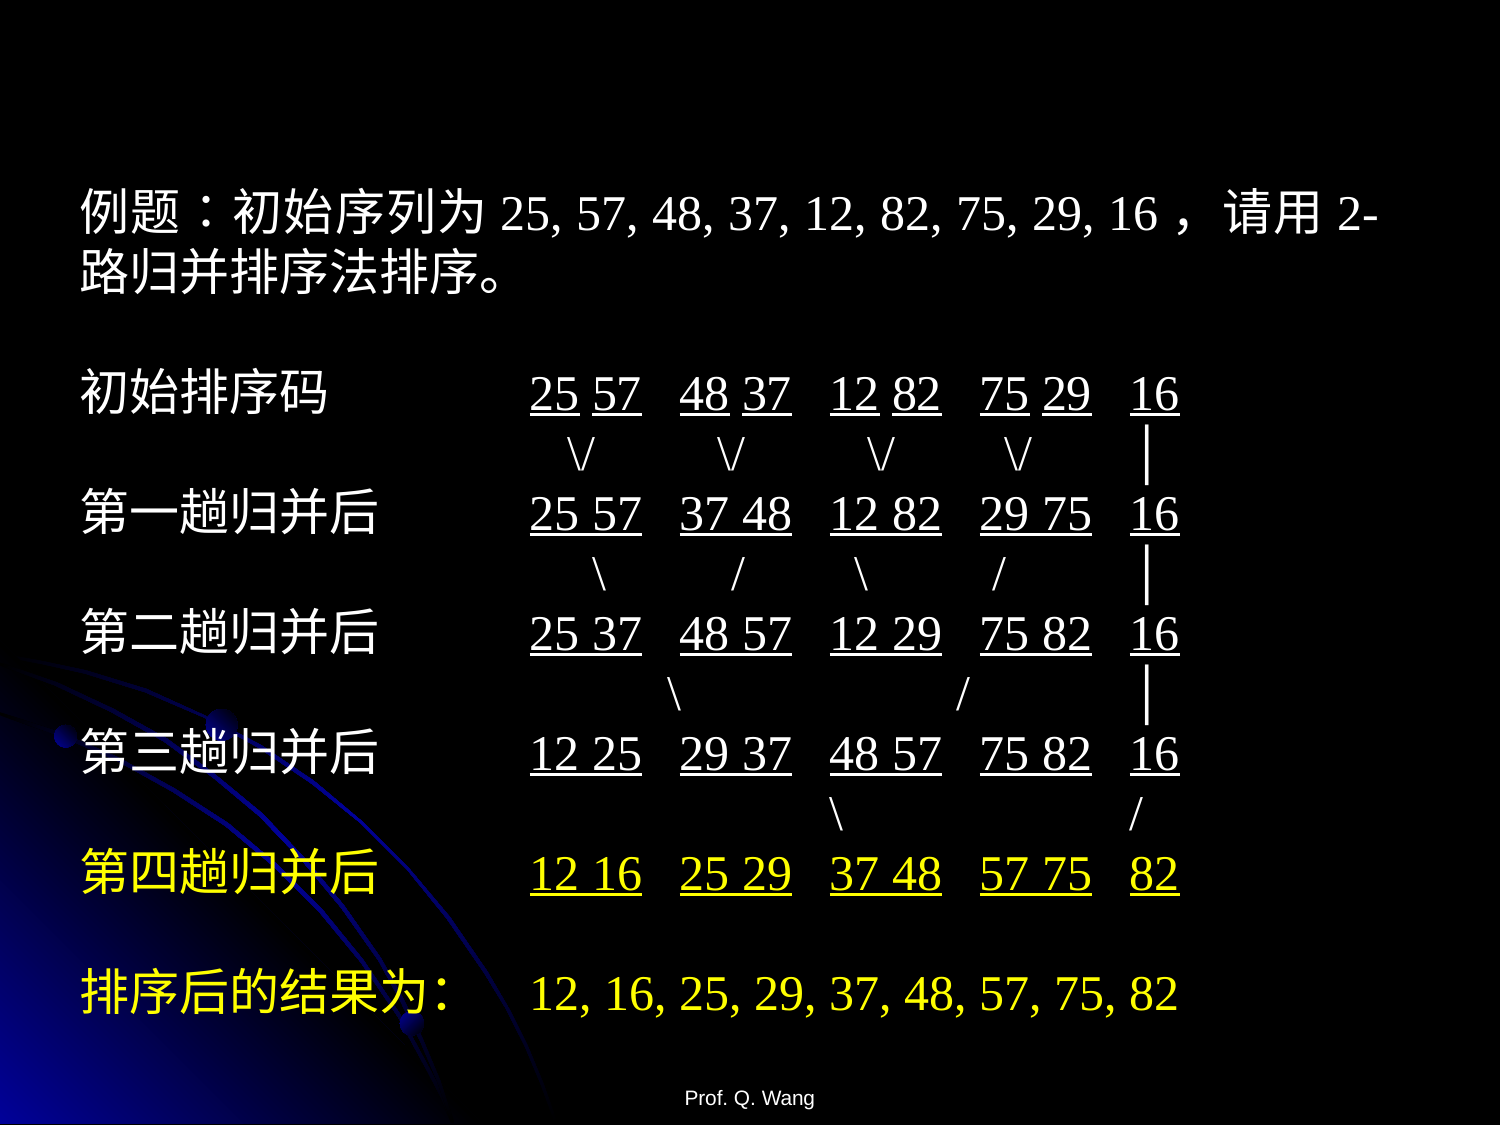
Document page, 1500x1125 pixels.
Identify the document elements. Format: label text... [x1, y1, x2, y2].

footer Prof. Q. Wang [512, 1035, 988, 1110]
text_box 例题∶初始序列为25, 57, 48, 37, 12, 82, 75, 29, 16，请用2-路归并排序法排序。 初始排序码 25 57 48 37 12 82 75 29 16 \/ \/ \/ \/ │ 第一趟归并后 25 57 37 48 12 82 29 75 16 \ / \ / │ 第二趟归并后 25 37 48 57 12 29 75 82 16 \ / │ 第三趟归并后 12 25 29 37 48 57 75 82 16 \ / 第四趟归并后 12 16 25 29 37 48 57 75 82 排序后的结果为： 12, 16, 25, 29, 37, 48, 57, 75, 82 [64, 172, 1406, 1028]
